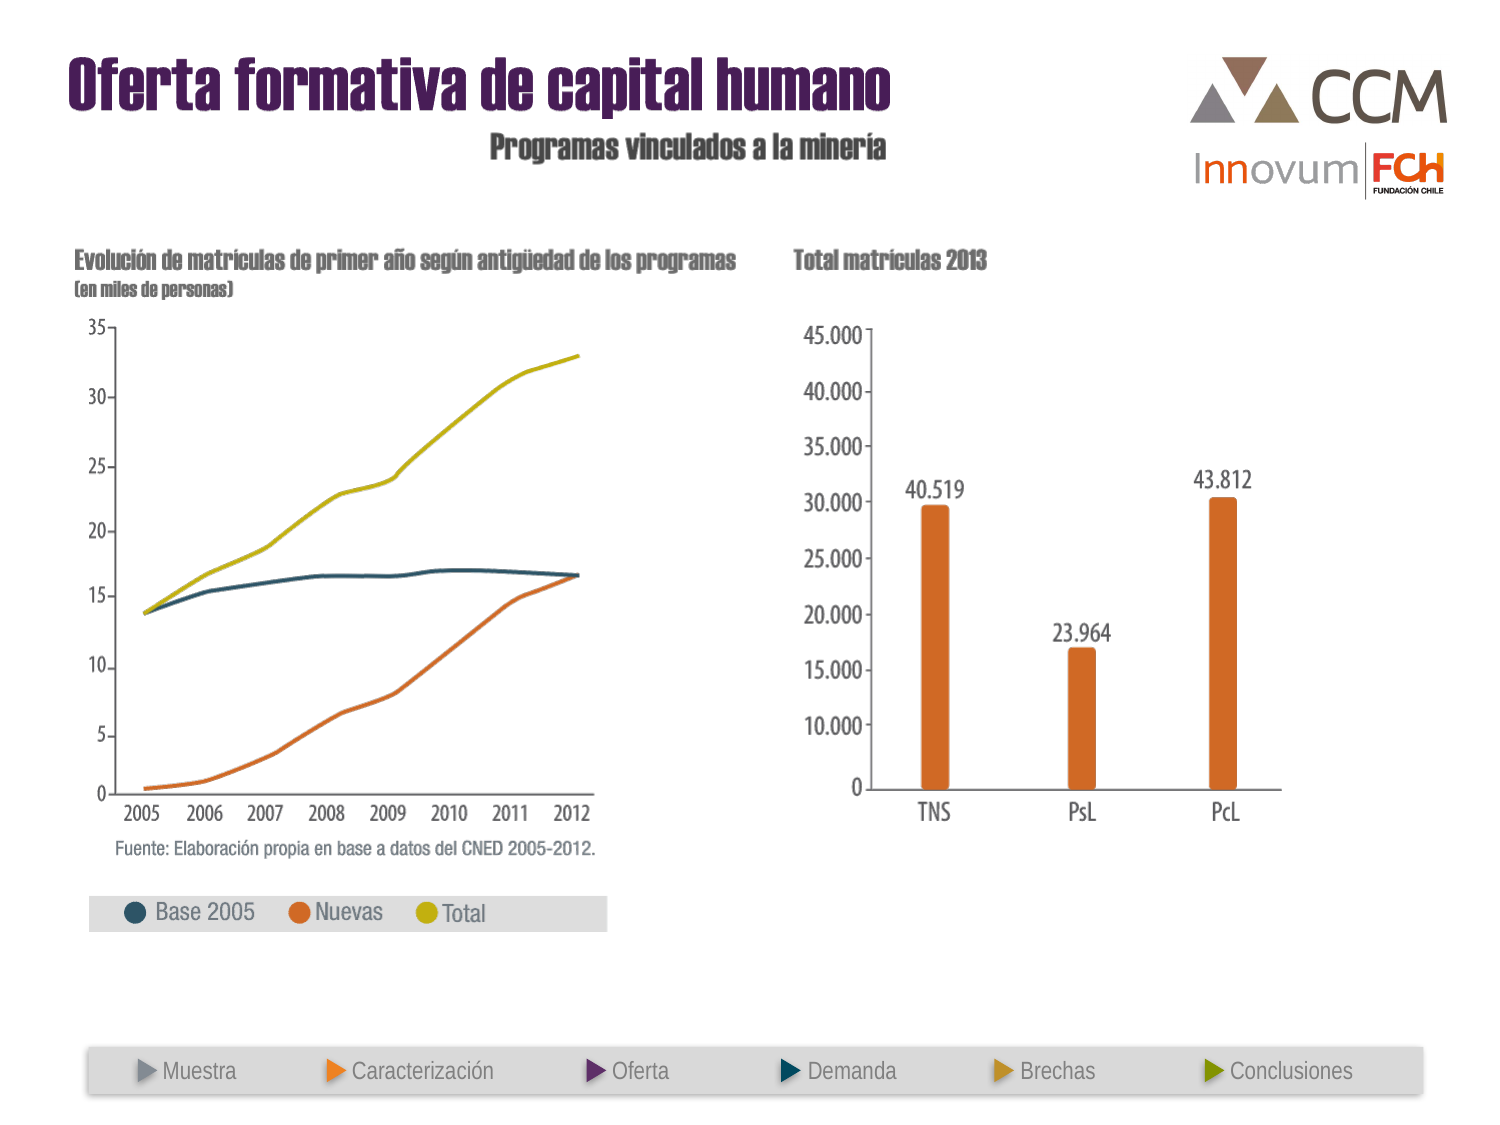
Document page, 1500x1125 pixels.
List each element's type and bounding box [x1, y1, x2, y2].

picture [49, 30, 1450, 942]
